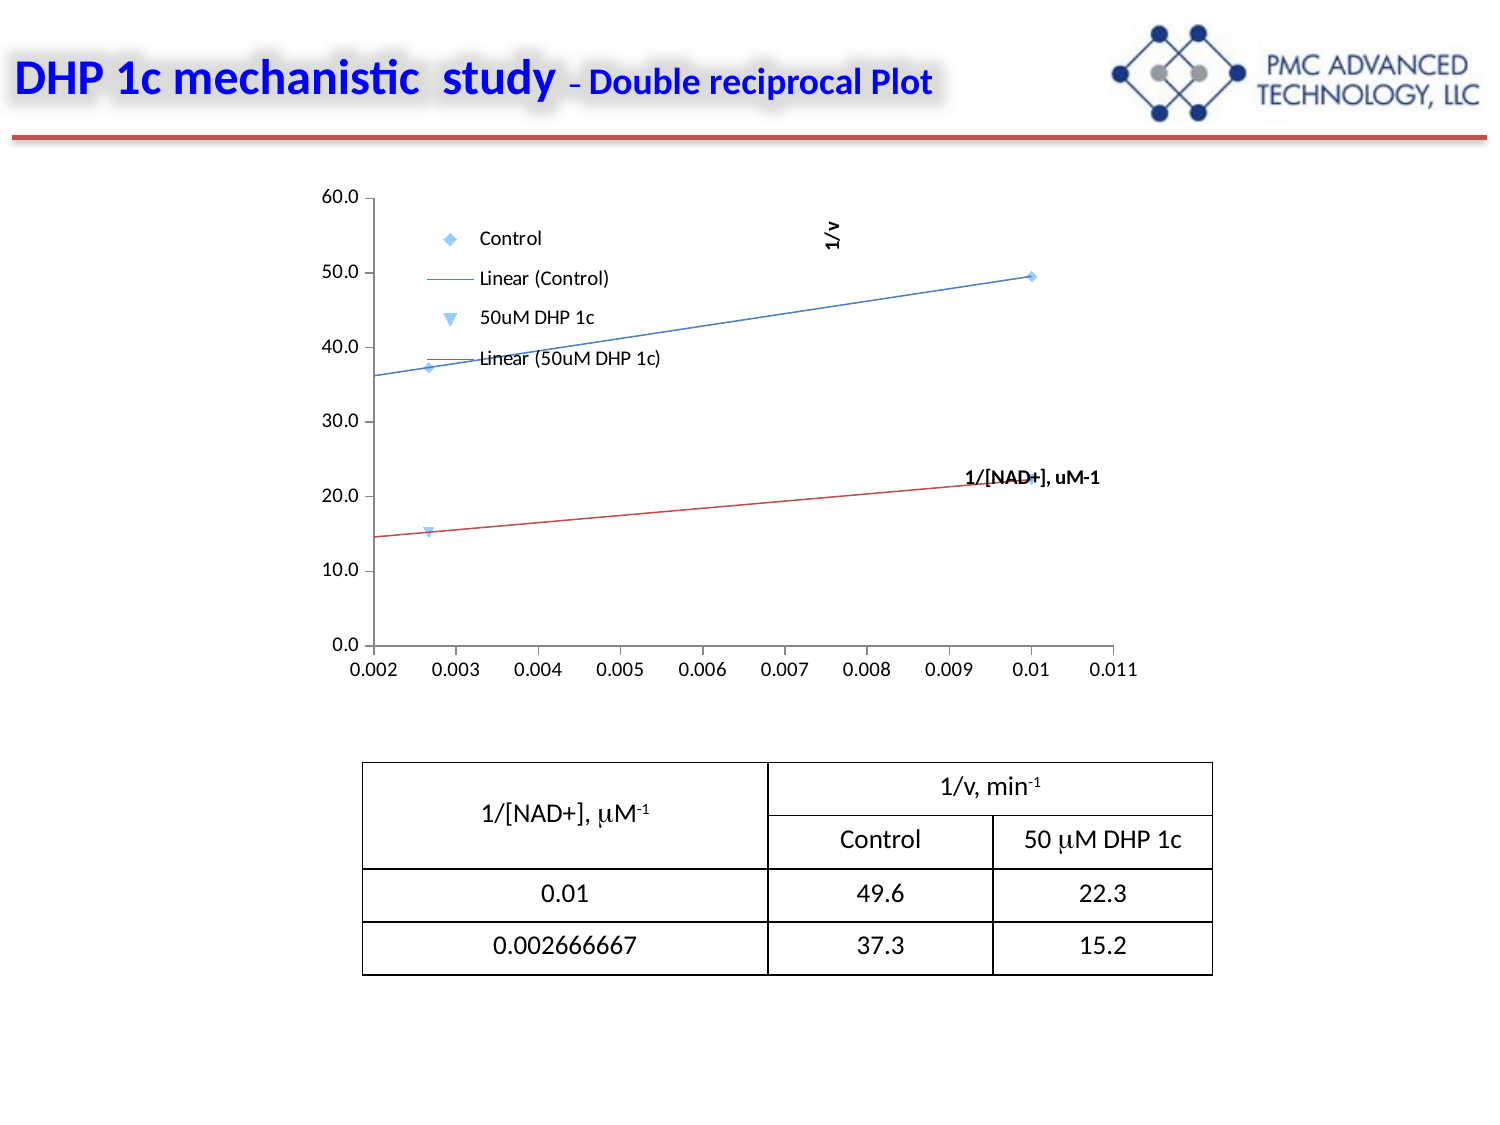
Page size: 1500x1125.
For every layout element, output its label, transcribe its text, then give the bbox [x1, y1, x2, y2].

chart [287, 162, 1151, 701]
table_cell 0.002666667 [363, 923, 767, 974]
table_cell 15.2 [994, 923, 1212, 974]
table_cell 22.3 [994, 870, 1212, 921]
picture [1109, 23, 1488, 125]
table_cell 49.6 [769, 870, 992, 921]
text_box DHP 1c mechanistic study – Double reciprocal Plot [0, 36, 1100, 112]
table_header 1/[NAD+], mM-1 [363, 763, 767, 868]
table_header 1/v, min-1 [769, 763, 1212, 815]
table_cell 50 mM DHP 1c [994, 816, 1212, 868]
table_cell 0.01 [363, 870, 767, 921]
table_cell 37.3 [769, 923, 992, 974]
table_cell Control [769, 816, 992, 868]
